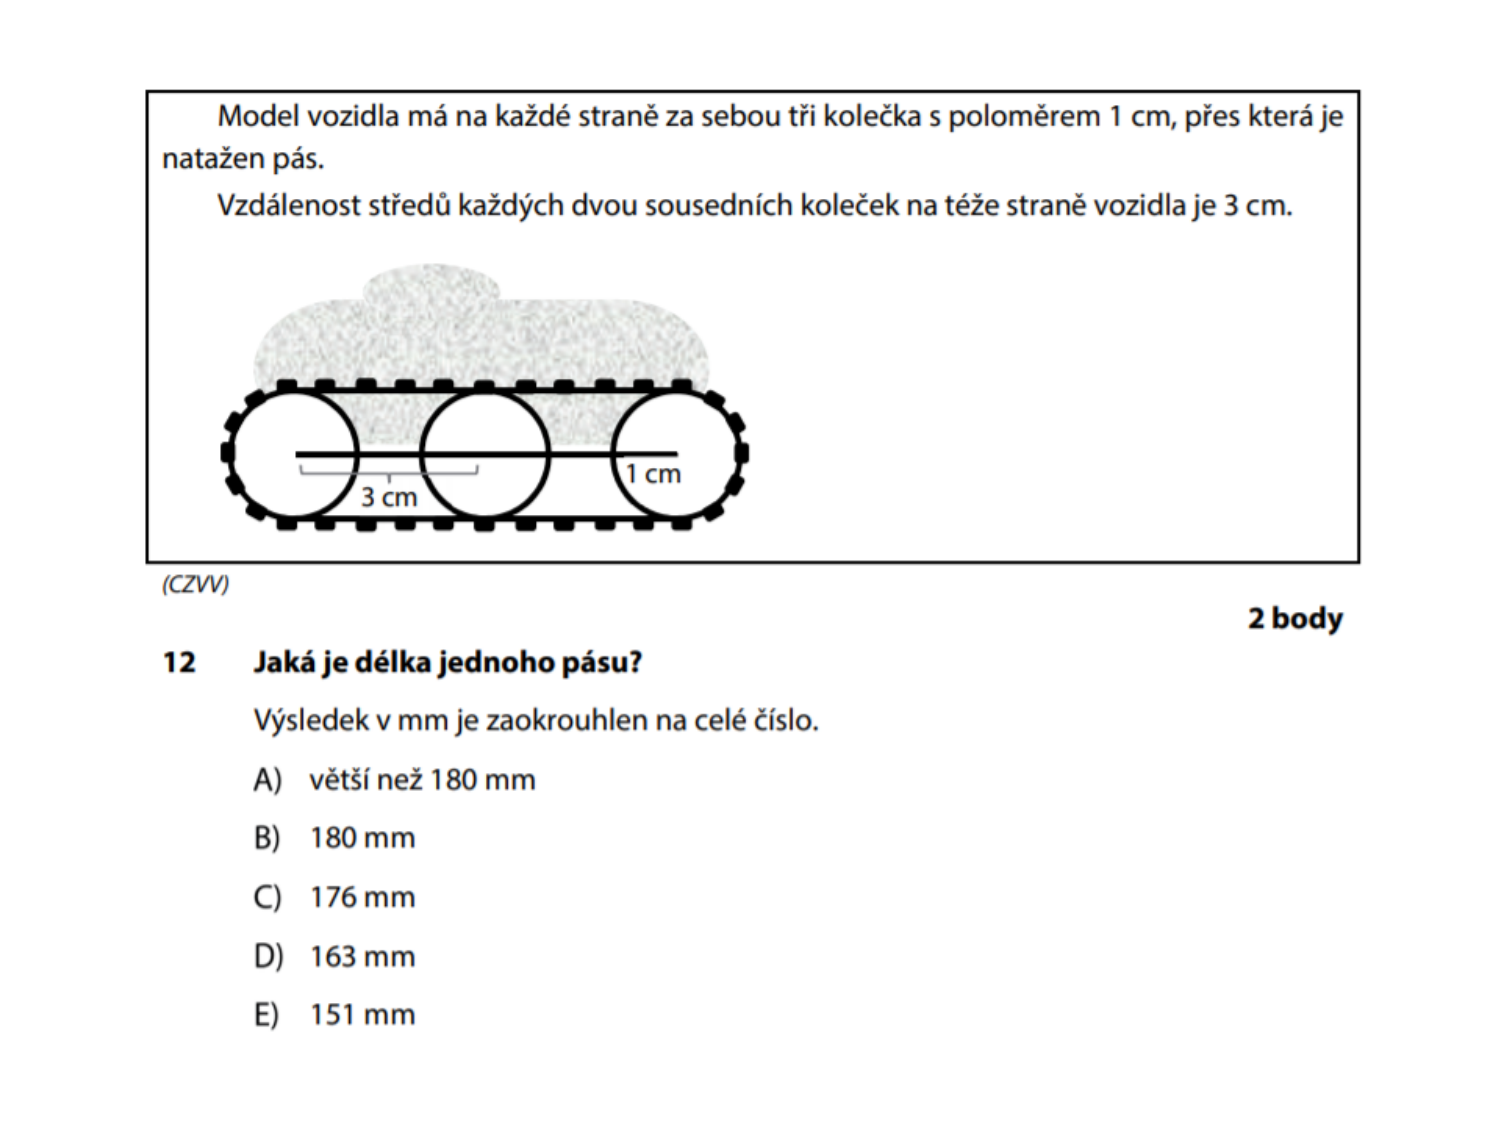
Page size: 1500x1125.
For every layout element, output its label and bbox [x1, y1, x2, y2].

picture [127, 76, 1373, 1049]
